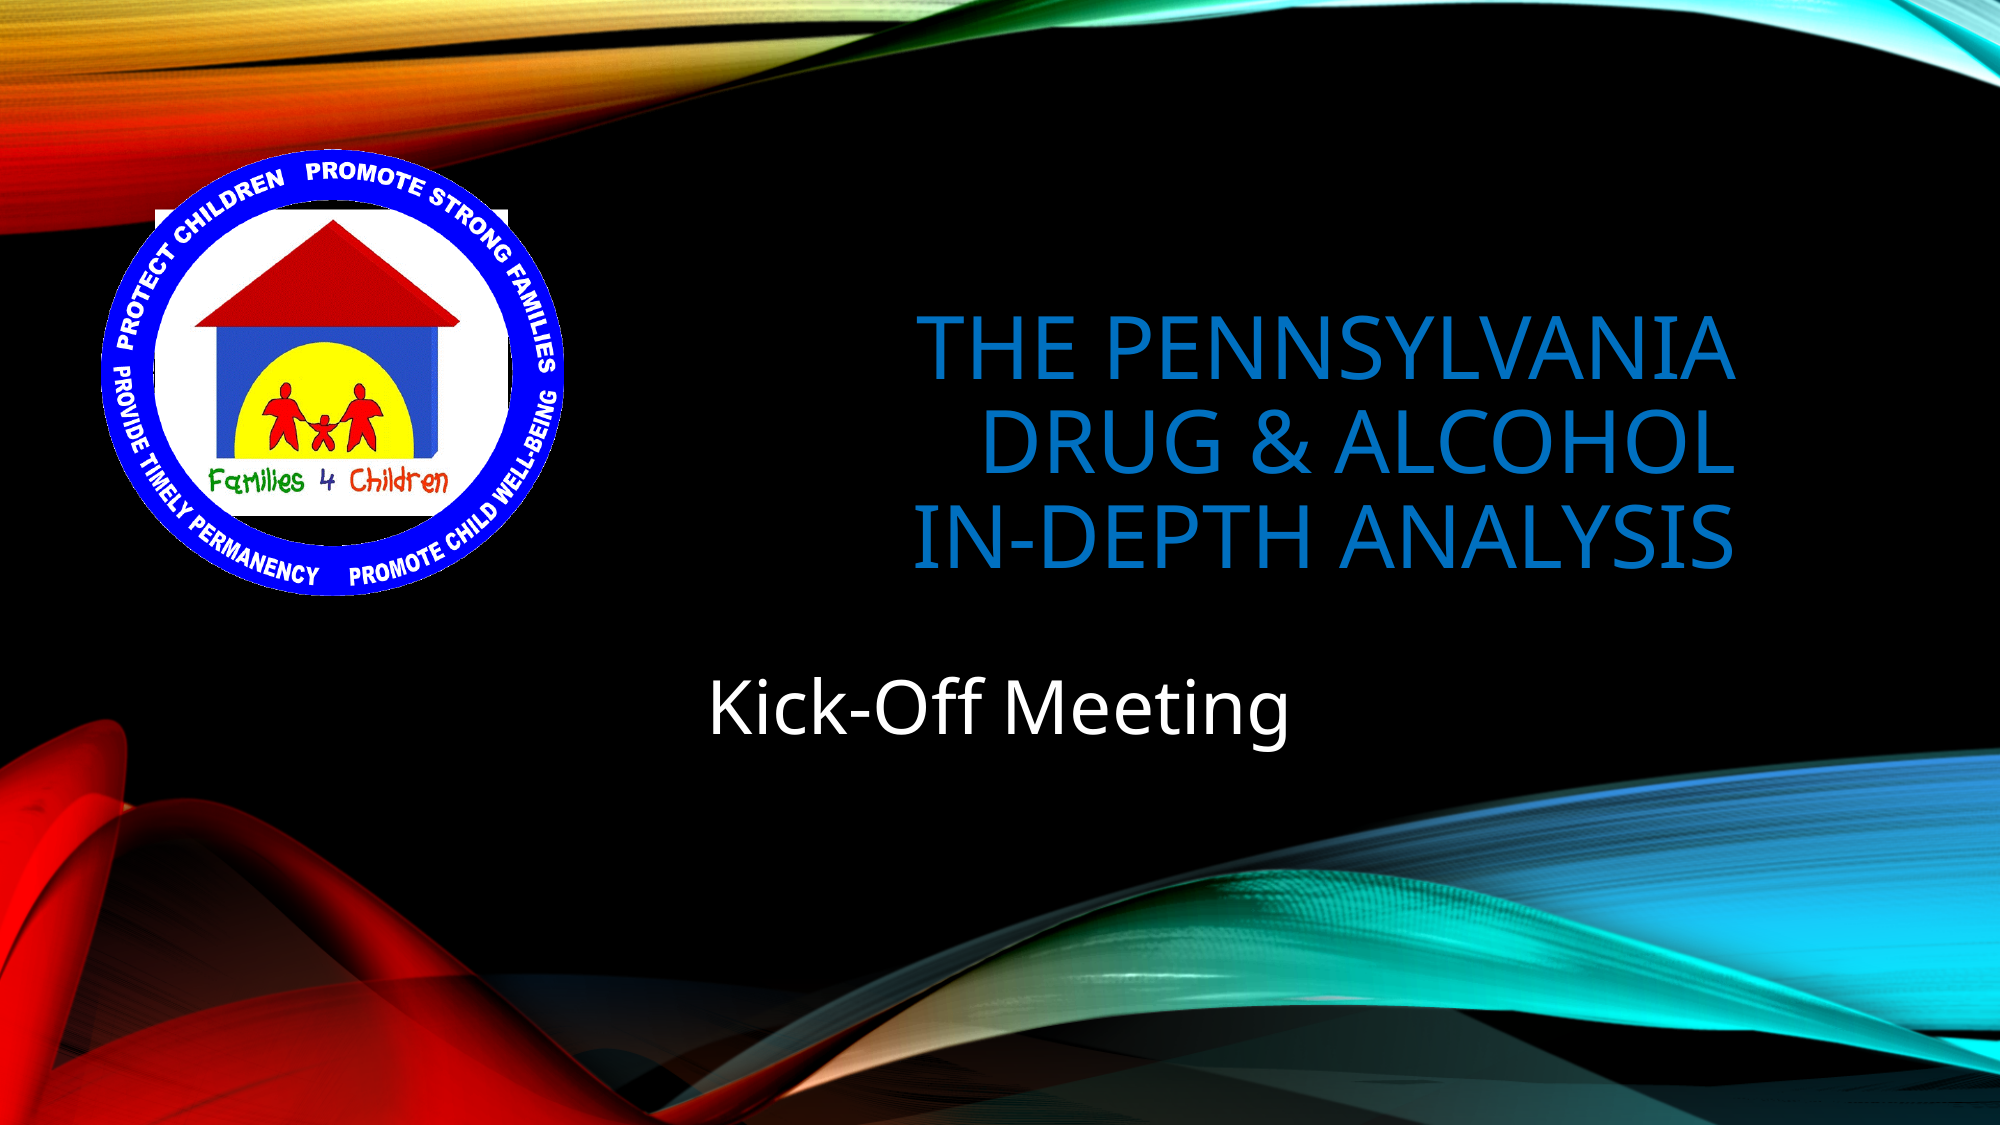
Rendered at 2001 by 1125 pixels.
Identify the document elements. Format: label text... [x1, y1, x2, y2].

picture [0, 717, 2000, 1125]
subtitle Kick-Off Meeting [225, 662, 1775, 775]
picture [0, 0, 2000, 596]
title The Pennsylvania Drug & alcohol in-depth analysis [565, 295, 1775, 596]
